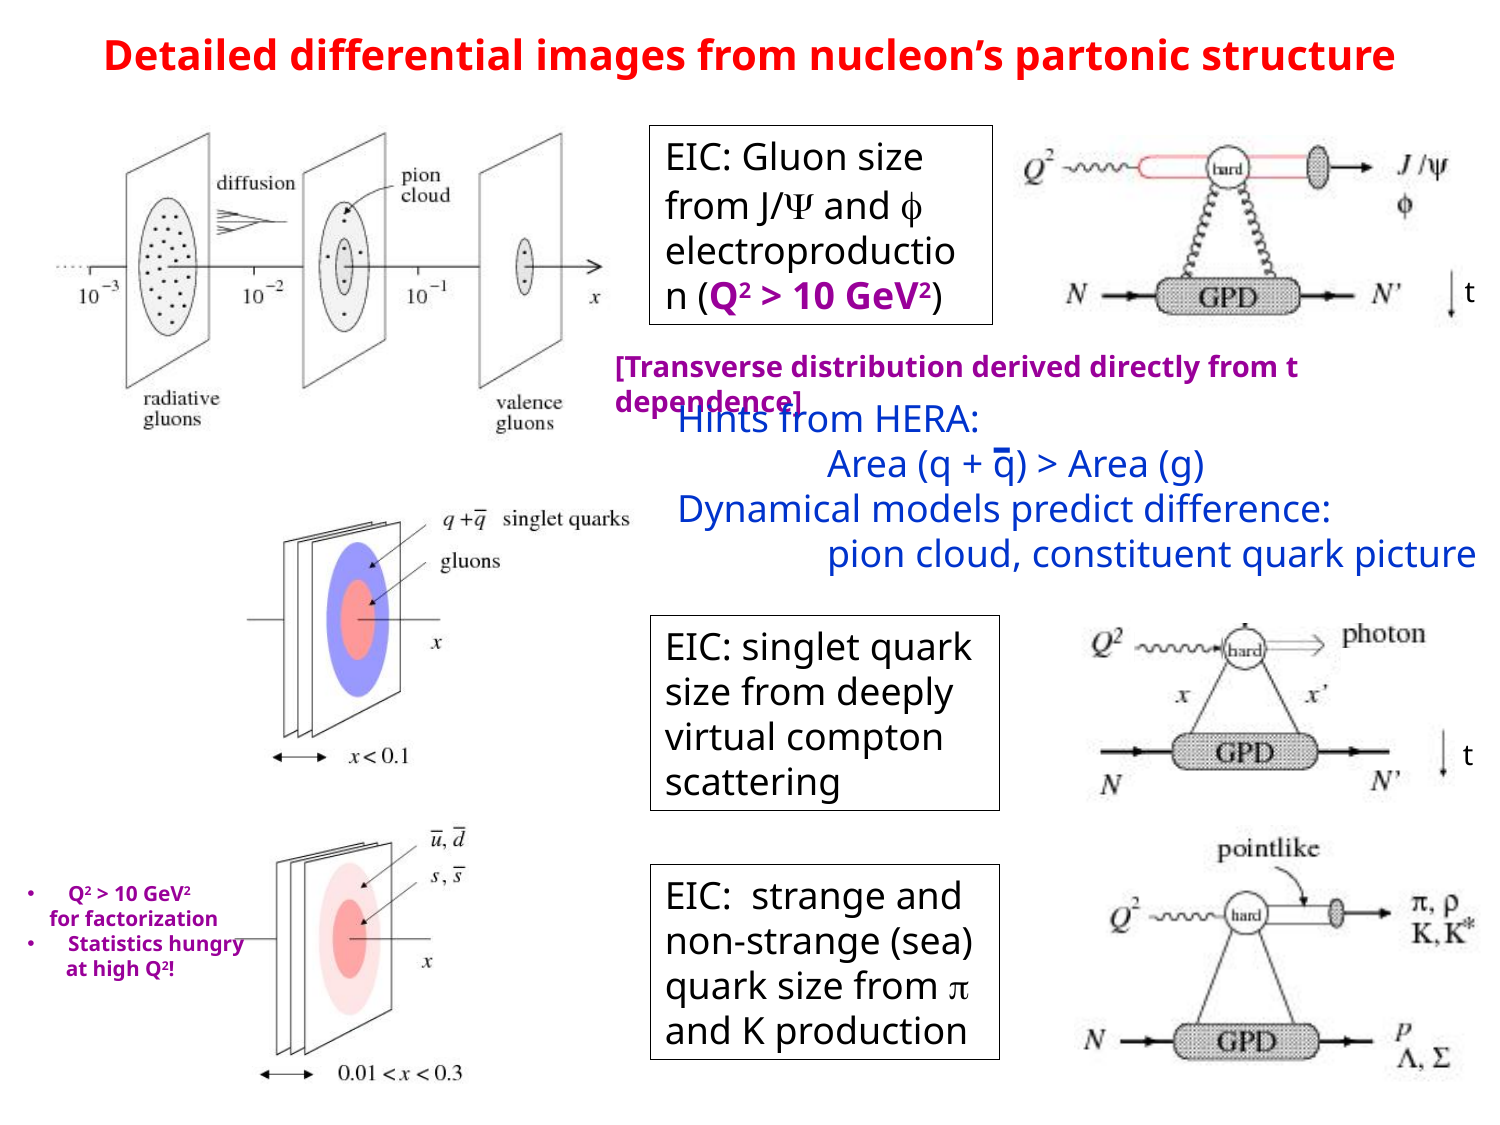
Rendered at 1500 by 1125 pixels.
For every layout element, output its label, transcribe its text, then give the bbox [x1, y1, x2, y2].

picture [1074, 825, 1487, 1086]
picture [238, 500, 644, 771]
text_box EIC: singlet quark size from deeply virtual compton scattering [650, 615, 1000, 811]
text_box Q2 > 10 GeV2 for factorization Statistics hungry at high Q2! [12, 873, 220, 989]
text_box Detailed differential images from nucleon’s partonic structure [0, 21, 1500, 86]
picture [44, 124, 613, 450]
text_box [Transverse distribution derived directly from t dependence] [618, 341, 1500, 426]
picture [225, 821, 473, 1088]
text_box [662, 387, 1500, 585]
text_box EIC: strange and non-strange (sea) quark size from p and K production [650, 864, 1000, 1060]
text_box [973, 619, 1488, 810]
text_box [1013, 135, 1490, 330]
text_box EIC: Gluon size from J/Y and f electroproduction (Q2 > 10 GeV2) [649, 125, 993, 325]
